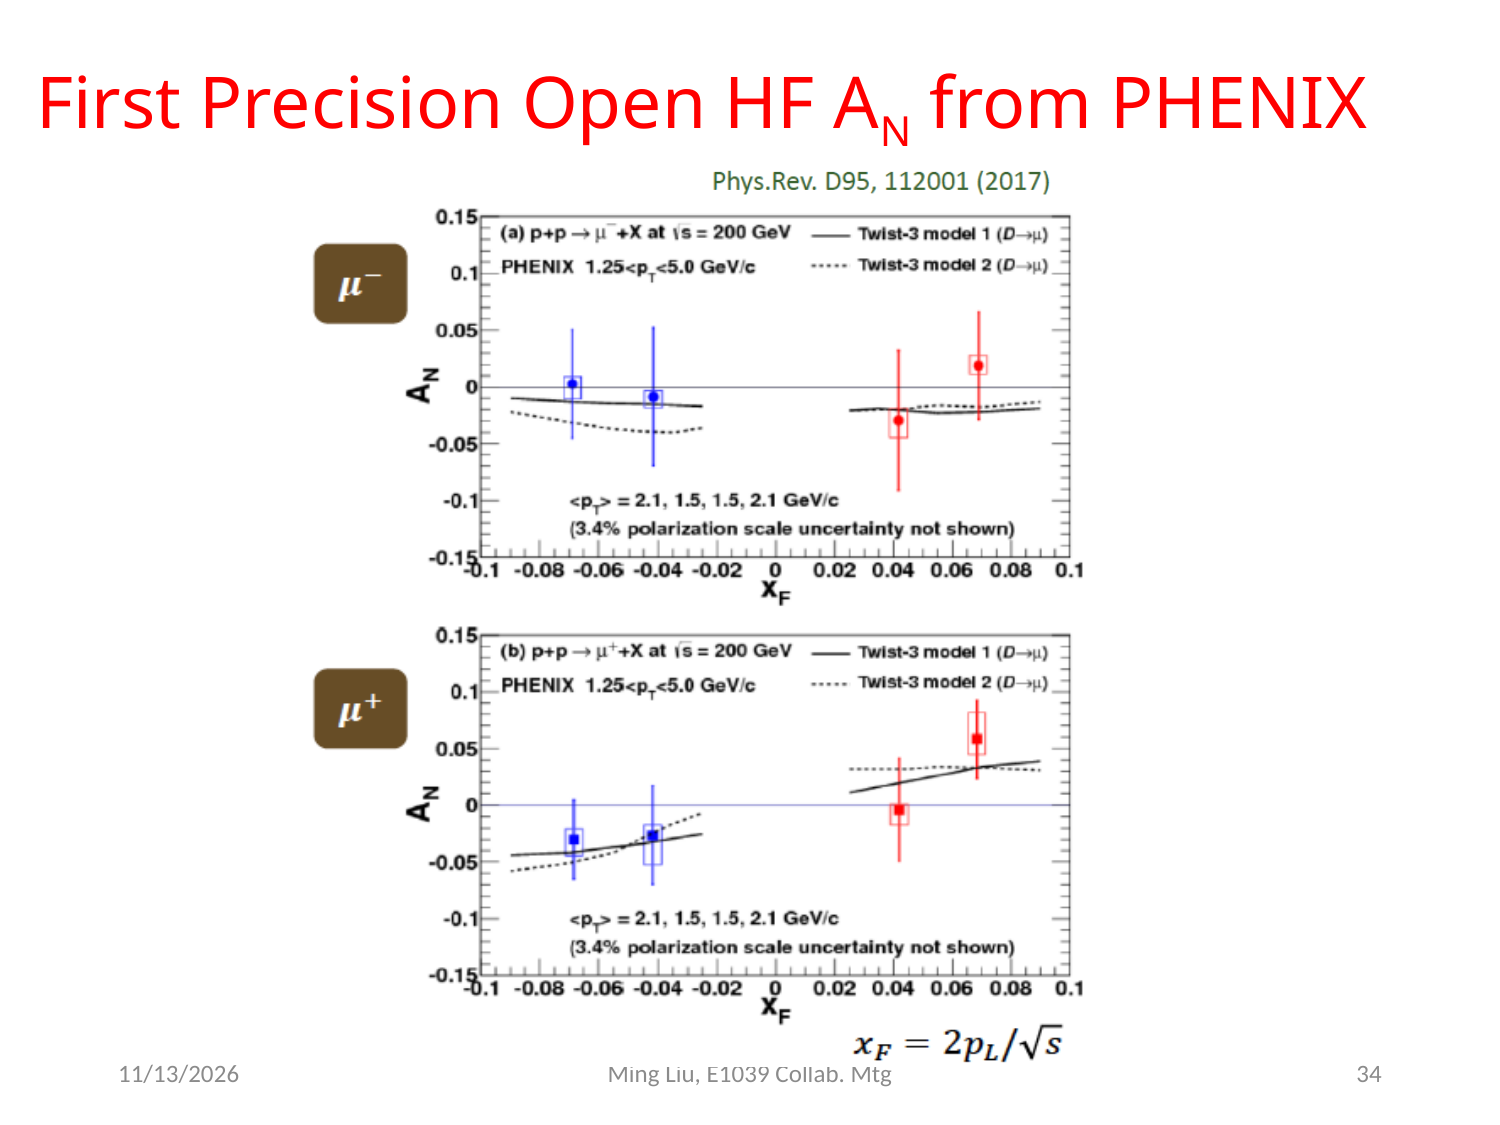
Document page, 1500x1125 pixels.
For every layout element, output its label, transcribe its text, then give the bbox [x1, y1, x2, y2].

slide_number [103, 1042, 441, 1103]
slide_number 34 [1059, 1042, 1397, 1103]
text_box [245, 163, 1113, 1067]
title First Precision Open HF AN from PHENIX [21, 13, 1387, 192]
footer Ming Liu, E1039 Collab. Mtg [496, 1067, 1004, 1103]
